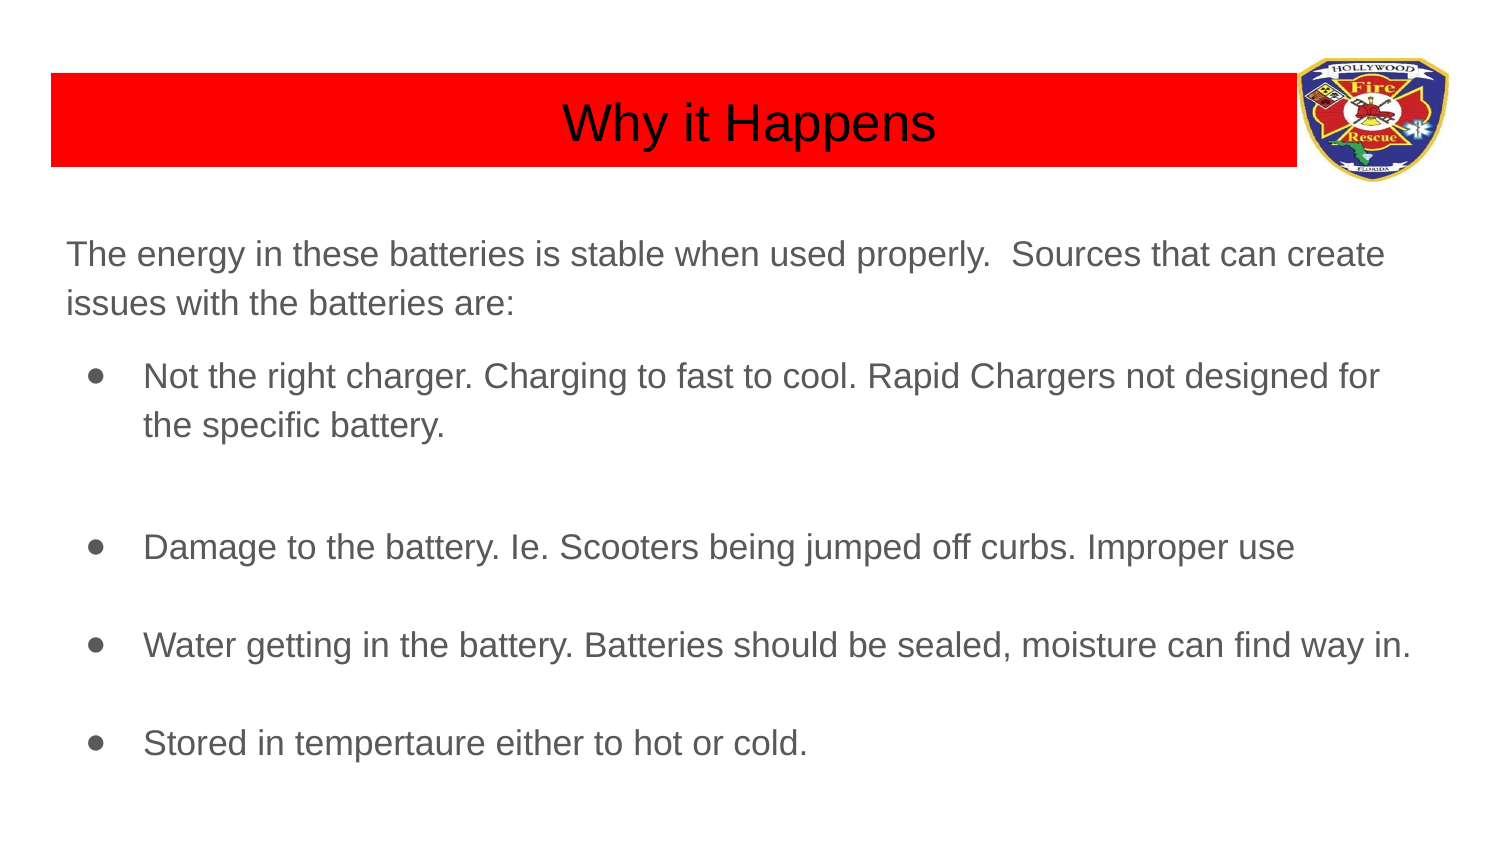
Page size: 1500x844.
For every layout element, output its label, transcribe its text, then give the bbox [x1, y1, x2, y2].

picture [1297, 58, 1450, 182]
title Why it Happens [51, 72, 1292, 167]
list The energy in these batteries is stable when used properly. Sources that can create issues with the batteries are: Not the right charger. Charging to fast to cool. Rapid Chargers not designed for the specific battery. Damage to the battery. Ie. Scooters being jumped off curbs. Improper use Water getting in the battery. Batteries should be sealed, moisture can find way in. Stored in tempertaure either to hot or cold. [51, 209, 1449, 786]
